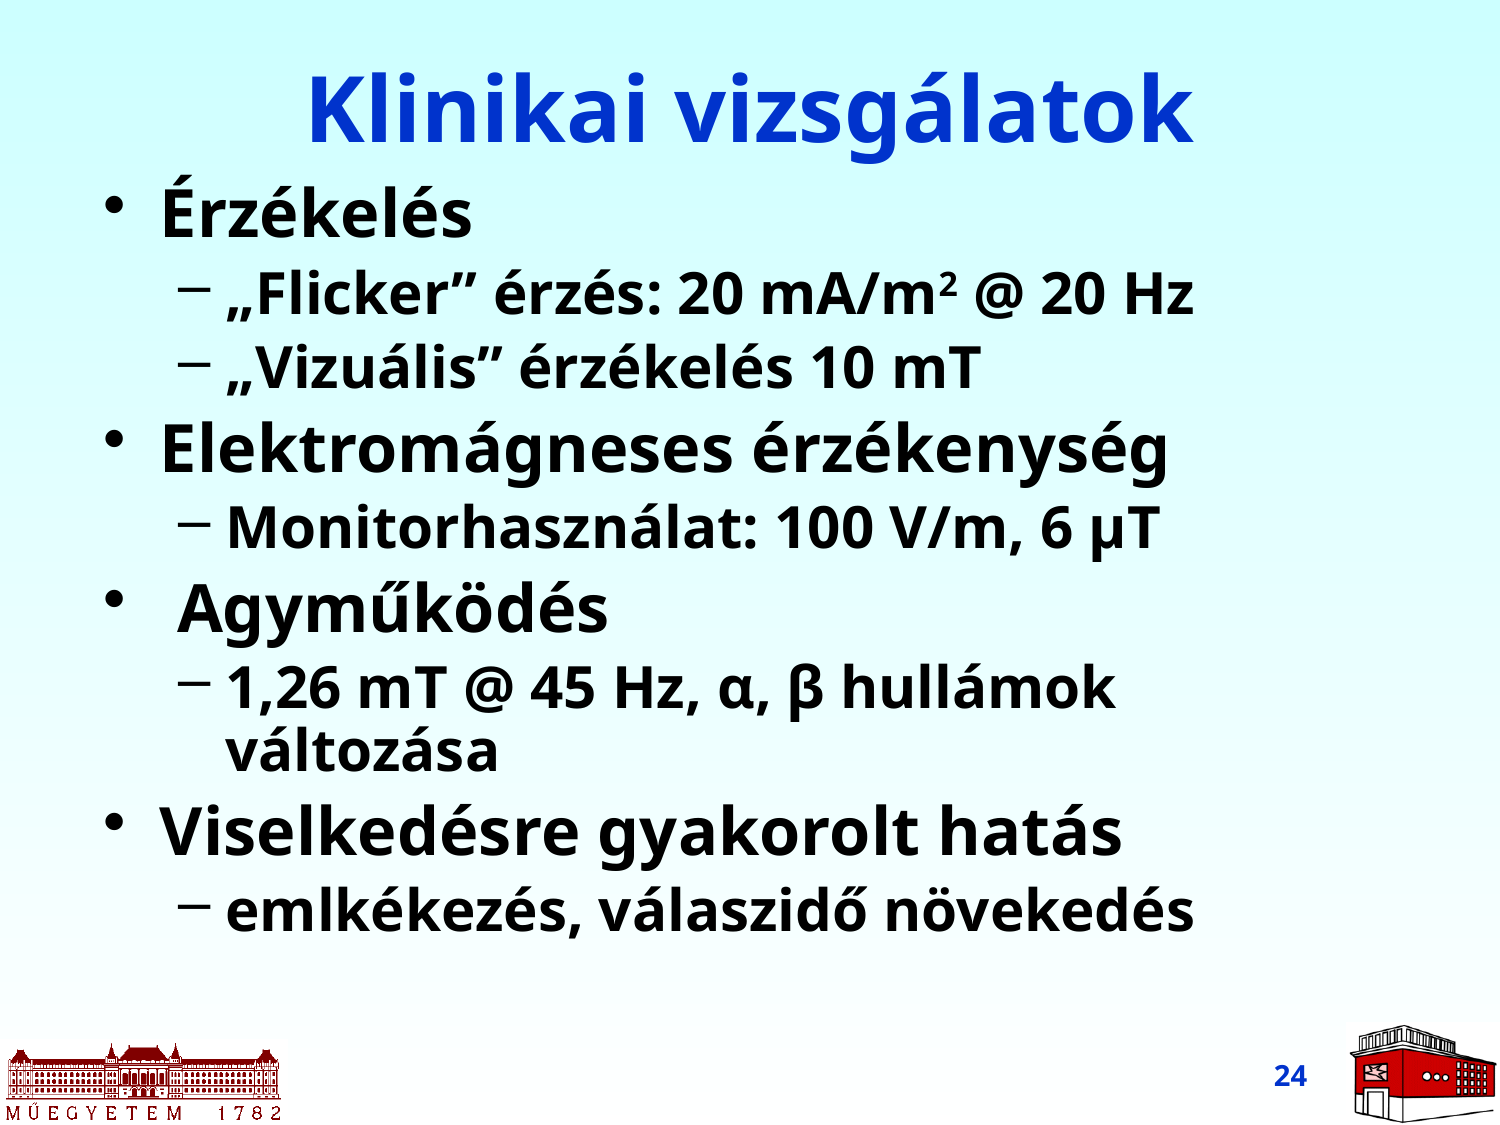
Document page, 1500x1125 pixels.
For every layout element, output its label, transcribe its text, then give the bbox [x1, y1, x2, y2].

slide_number 24 [1009, 1049, 1323, 1125]
picture [1346, 1022, 1500, 1125]
picture [0, 1039, 288, 1125]
title Klinikai vizsgálatok [112, 12, 1388, 201]
list Érzékelés „Flicker” érzés: 20 mA/m2 @ 20 Hz „Vizuális” érzékelés 10 mT Elektromágneses érzékenység Monitorhasználat: 100 V/m, 6 μT Agyműködés 1,26 mT @ 45 Hz, α, β hullámok változása Viselkedésre gyakorolt hatás emlkékezés, válaszidő növekedés [88, 172, 1365, 1036]
